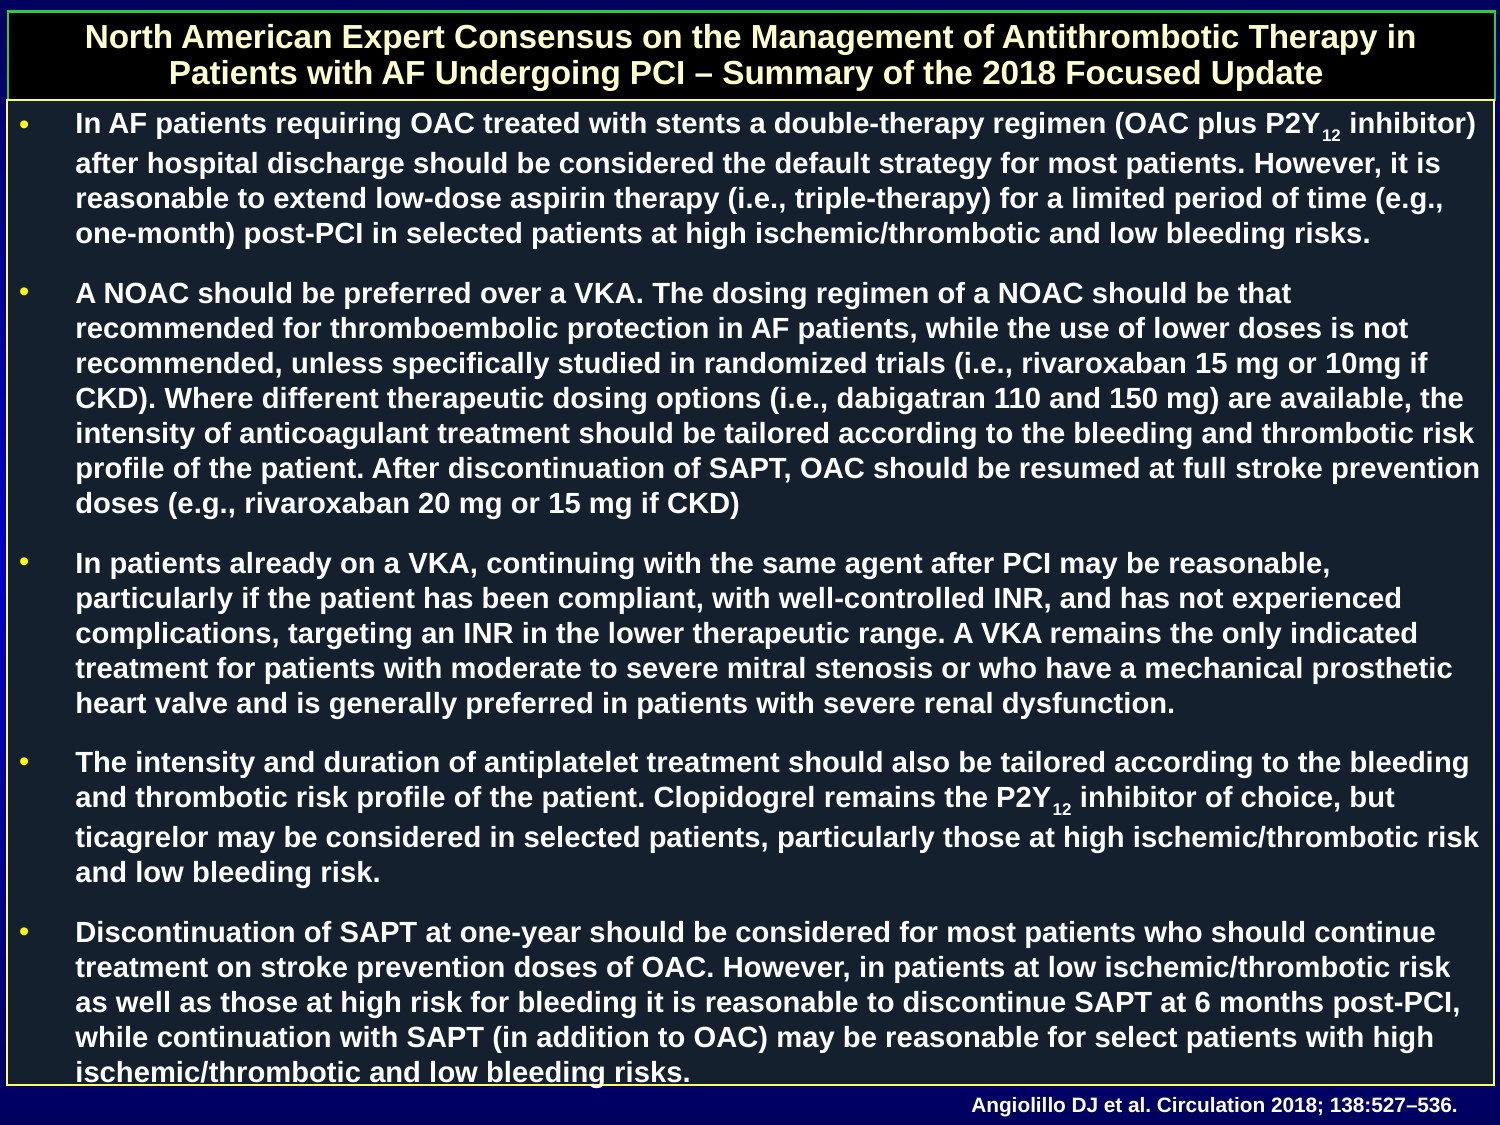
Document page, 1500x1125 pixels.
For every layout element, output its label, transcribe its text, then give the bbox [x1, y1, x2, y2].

list In AF patients requiring OAC treated with stents a double-therapy regimen (OAC plus P2Y12 inhibitor) after hospital discharge should be considered the default strategy for most patients. However, it is reasonable to extend low-dose aspirin therapy (i.e., triple-therapy) for a limited period of time (e.g., one-month) post-PCI in selected patients at high ischemic/thrombotic and low bleeding risks. A NOAC should be preferred over a VKA. The dosing regimen of a NOAC should be that recommended for thromboembolic protection in AF patients, while the use of lower doses is not recommended, unless specifically studied in randomized trials (i.e., rivaroxaban 15 mg or 10mg if CKD). Where different therapeutic dosing options (i.e., dabigatran 110 and 150 mg) are available, the intensity of anticoagulant treatment should be tailored according to the bleeding and thrombotic risk profile of the patient. After discontinuation of SAPT, OAC should be resumed at full stroke prevention doses (e.g., rivaroxaban 20 mg or 15 mg if CKD) In patients already on a VKA, continuing with the same agent after PCI may be reasonable, particularly if the patient has been compliant, with well-controlled INR, and has not experienced complications, targeting an INR in the lower therapeutic range. A VKA remains the only indicated treatment for patients with moderate to severe mitral stenosis or who have a mechanical prosthetic heart valve and is generally preferred in patients with severe renal dysfunction. The intensity and duration of antiplatelet treatment should also be tailored according to the bleeding and thrombotic risk profile of the patient. Clopidogrel remains the P2Y12 inhibitor of choice, but ticagrelor may be considered in selected patients, particularly those at high ischemic/thrombotic risk and low bleeding risk. Discontinuation of SAPT at one-year should be considered for most patients who should continue treatment on stroke prevention doses of OAC. However, in patients at low ischemic/thrombotic risk as well as those at high risk for bleeding it is reasonable to discontinue SAPT at 6 months post-PCI, while continuation with SAPT (in addition to OAC) may be reasonable for select patients with high ischemic/thrombotic and low bleeding risks. [6, 99, 1495, 1086]
list Angiolillo DJ et al. Circulation 2018; 138:527–536. [953, 1084, 1476, 1125]
title North American Expert Consensus on the Management of Antithrombotic Therapy in Patients with AF Undergoing PCI – Summary of the 2018 Focused Update [7, 10, 1496, 101]
